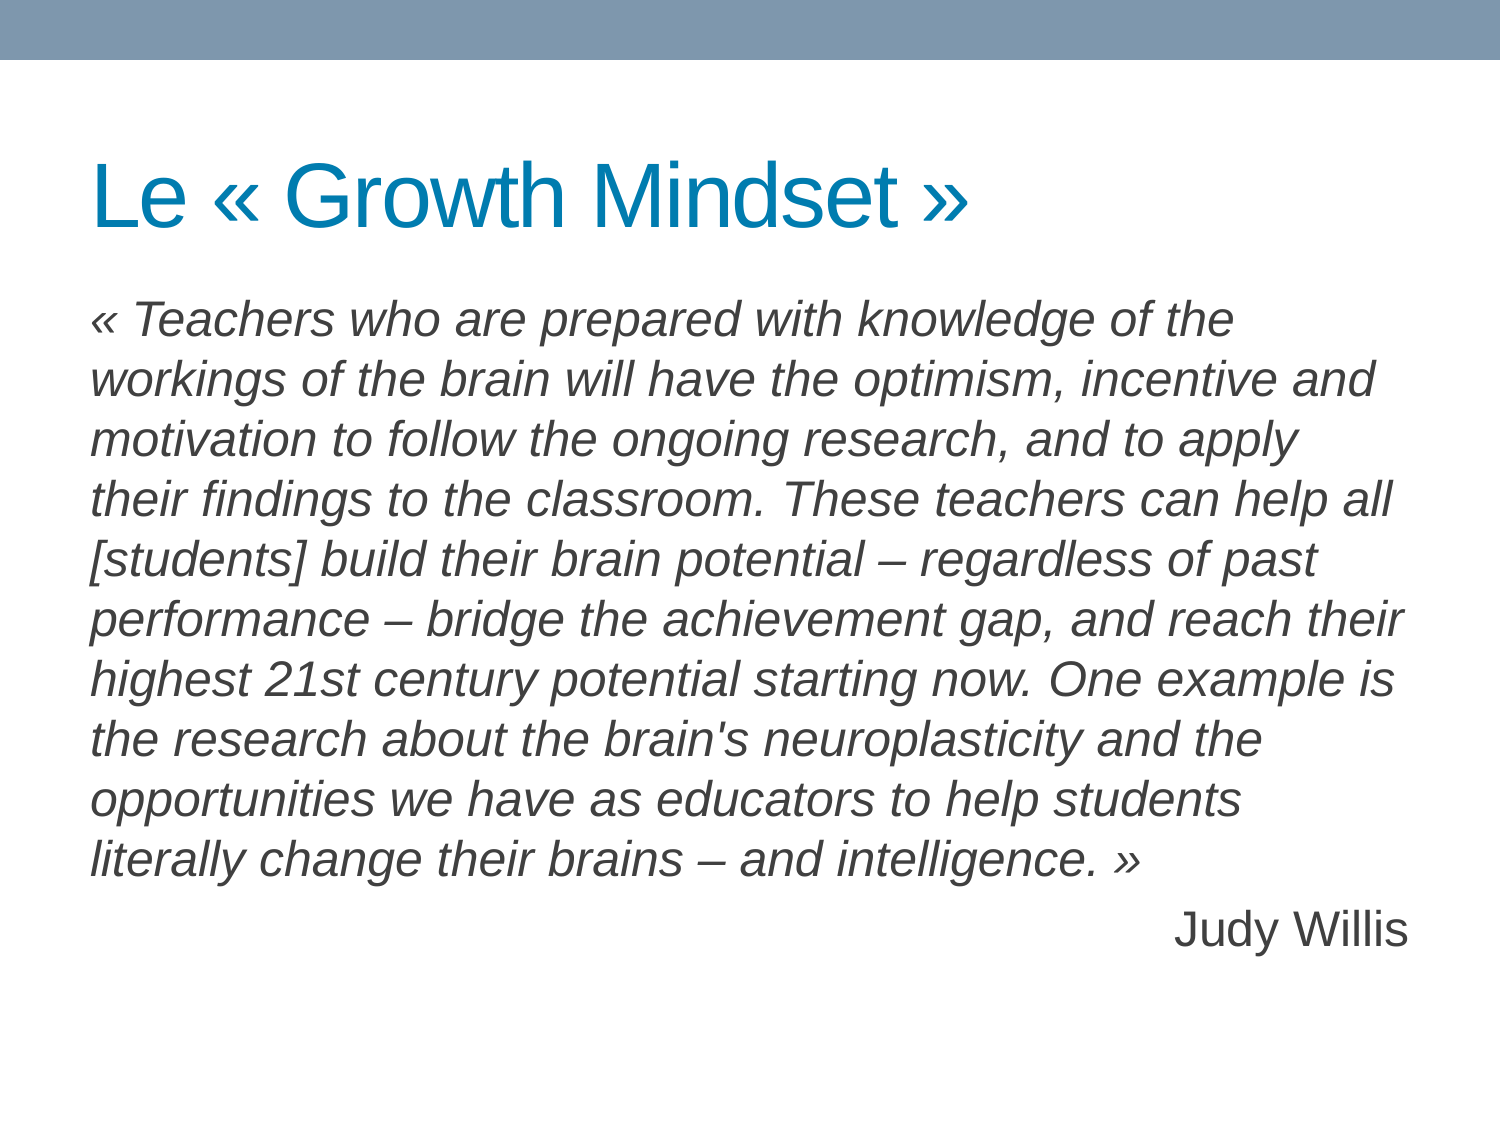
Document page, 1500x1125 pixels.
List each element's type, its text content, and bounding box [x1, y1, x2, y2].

title Le « Growth Mindset » [75, 78, 1483, 303]
list « Teachers who are prepared with knowledge of the workings of the brain will have the optimism, incentive and motivation to follow the ongoing research, and to apply their findings to the classroom. These teachers can help all [students] build their brain potential – regardless of past performance – bridge the achievement gap, and reach their highest 21st century potential starting now. One example is the research about the brain's neuroplasticity and the opportunities we have as educators to help students literally change their brains – and intelligence. » Judy Willis [75, 278, 1425, 921]
